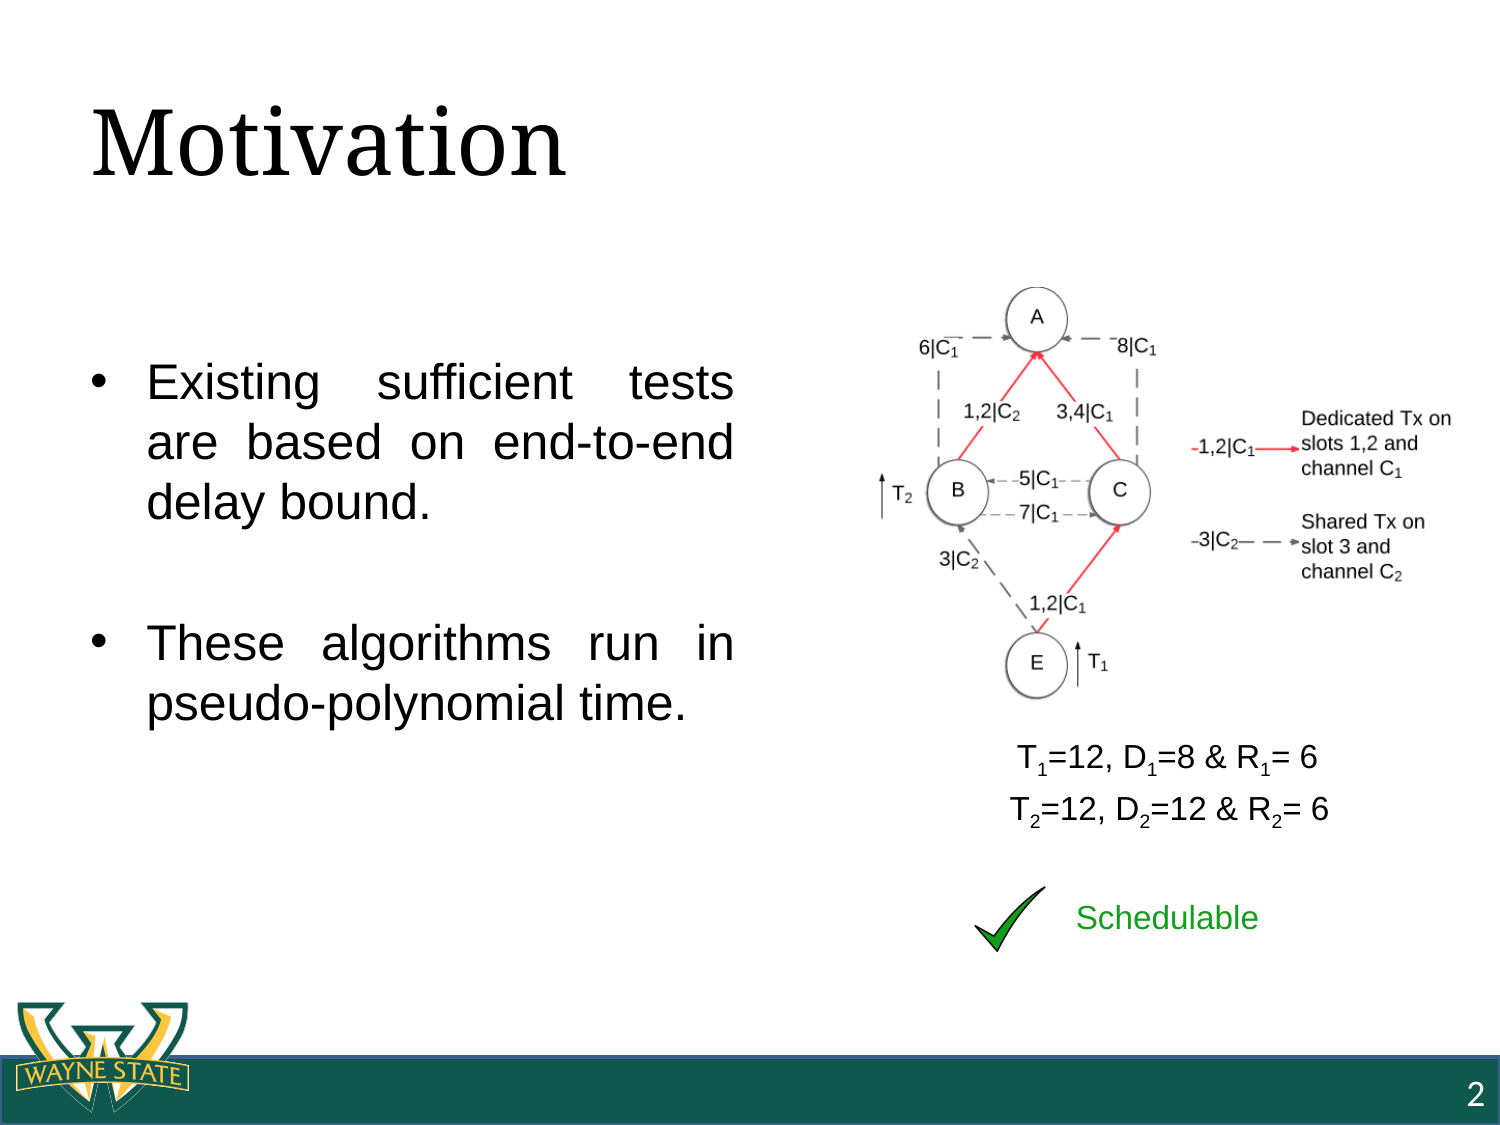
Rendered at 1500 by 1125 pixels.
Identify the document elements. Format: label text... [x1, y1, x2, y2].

text_box T1=12, D1=8 & R1= 6 T2=12, D2=12 & R2= 6 [844, 727, 1500, 858]
list Existing sufficient tests are based on end-to-end delay bound. These algorithms run in pseudo-polynomial time. [75, 262, 750, 1000]
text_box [0, 1002, 1500, 1125]
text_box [839, 886, 1496, 1019]
title Motivation [75, 45, 1425, 233]
picture [867, 287, 1500, 705]
